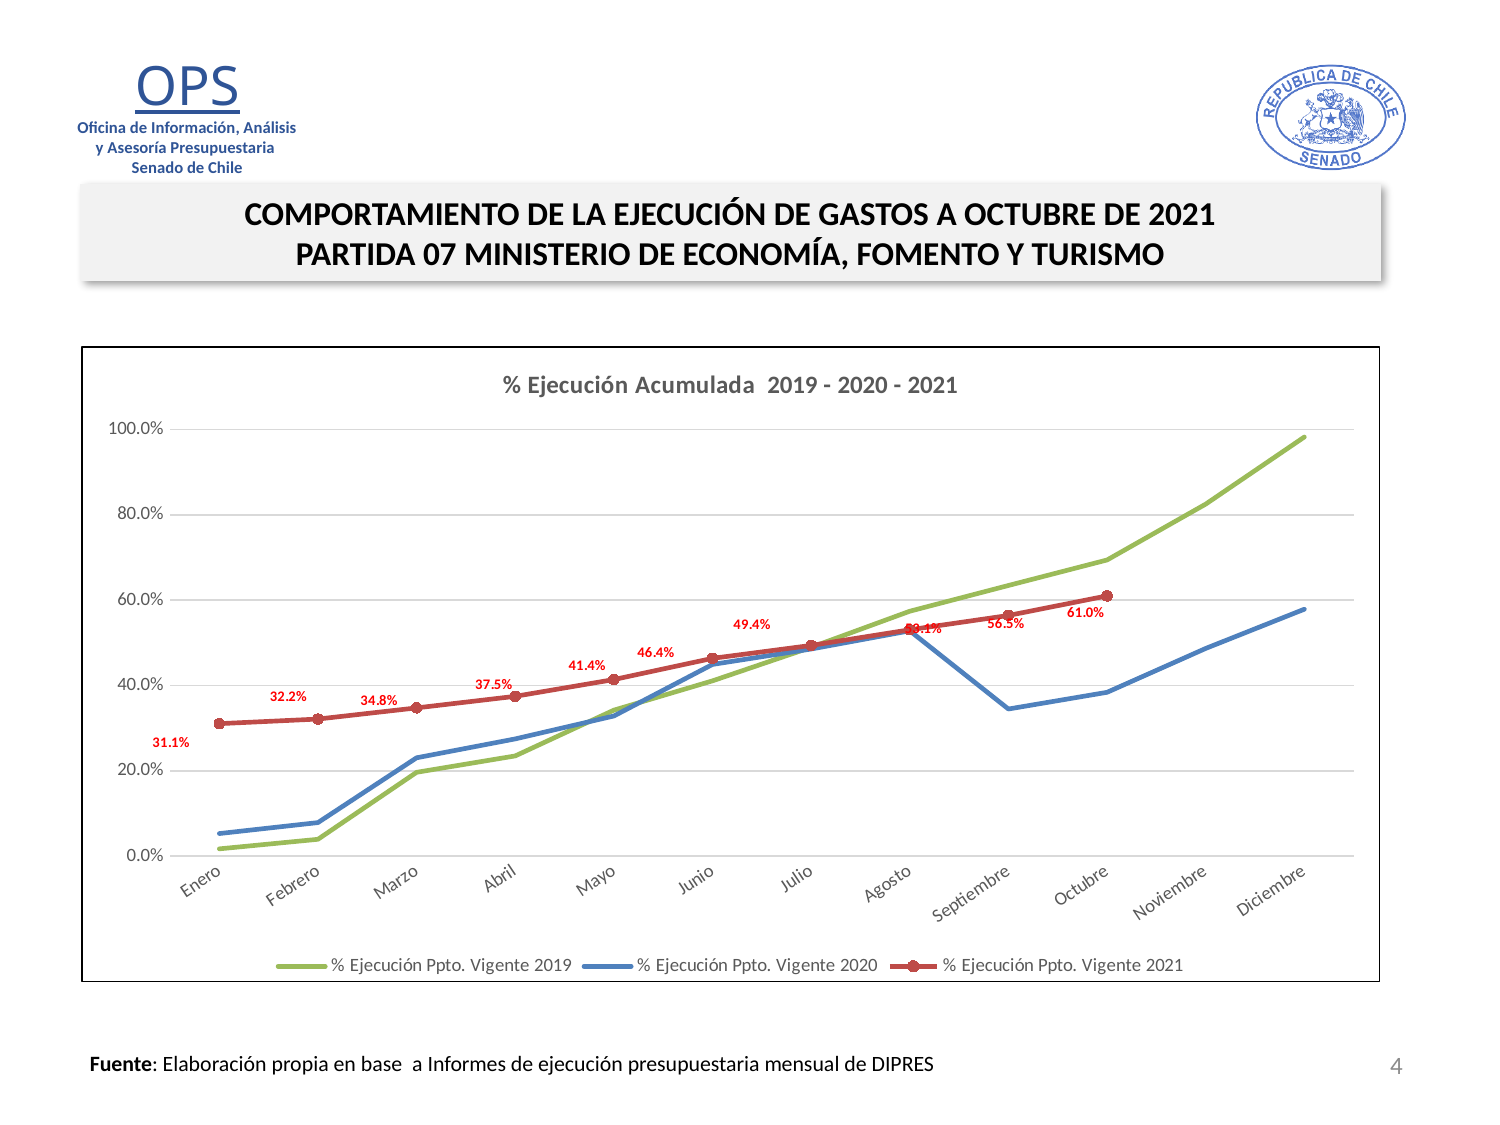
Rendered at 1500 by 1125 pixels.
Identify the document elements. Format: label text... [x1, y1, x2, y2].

text_box COMPORTAMIENTO DE LA EJECUCIÓN DE GASTOS A OCTUBRE DE 2021 PARTIDA 07 MINISTERIO DE ECONOMÍA, FOMENTO Y TURISMO [81, 184, 1381, 281]
picture [1240, 58, 1420, 175]
chart [80, 345, 1381, 983]
slide_number 4 [1067, 1035, 1418, 1095]
